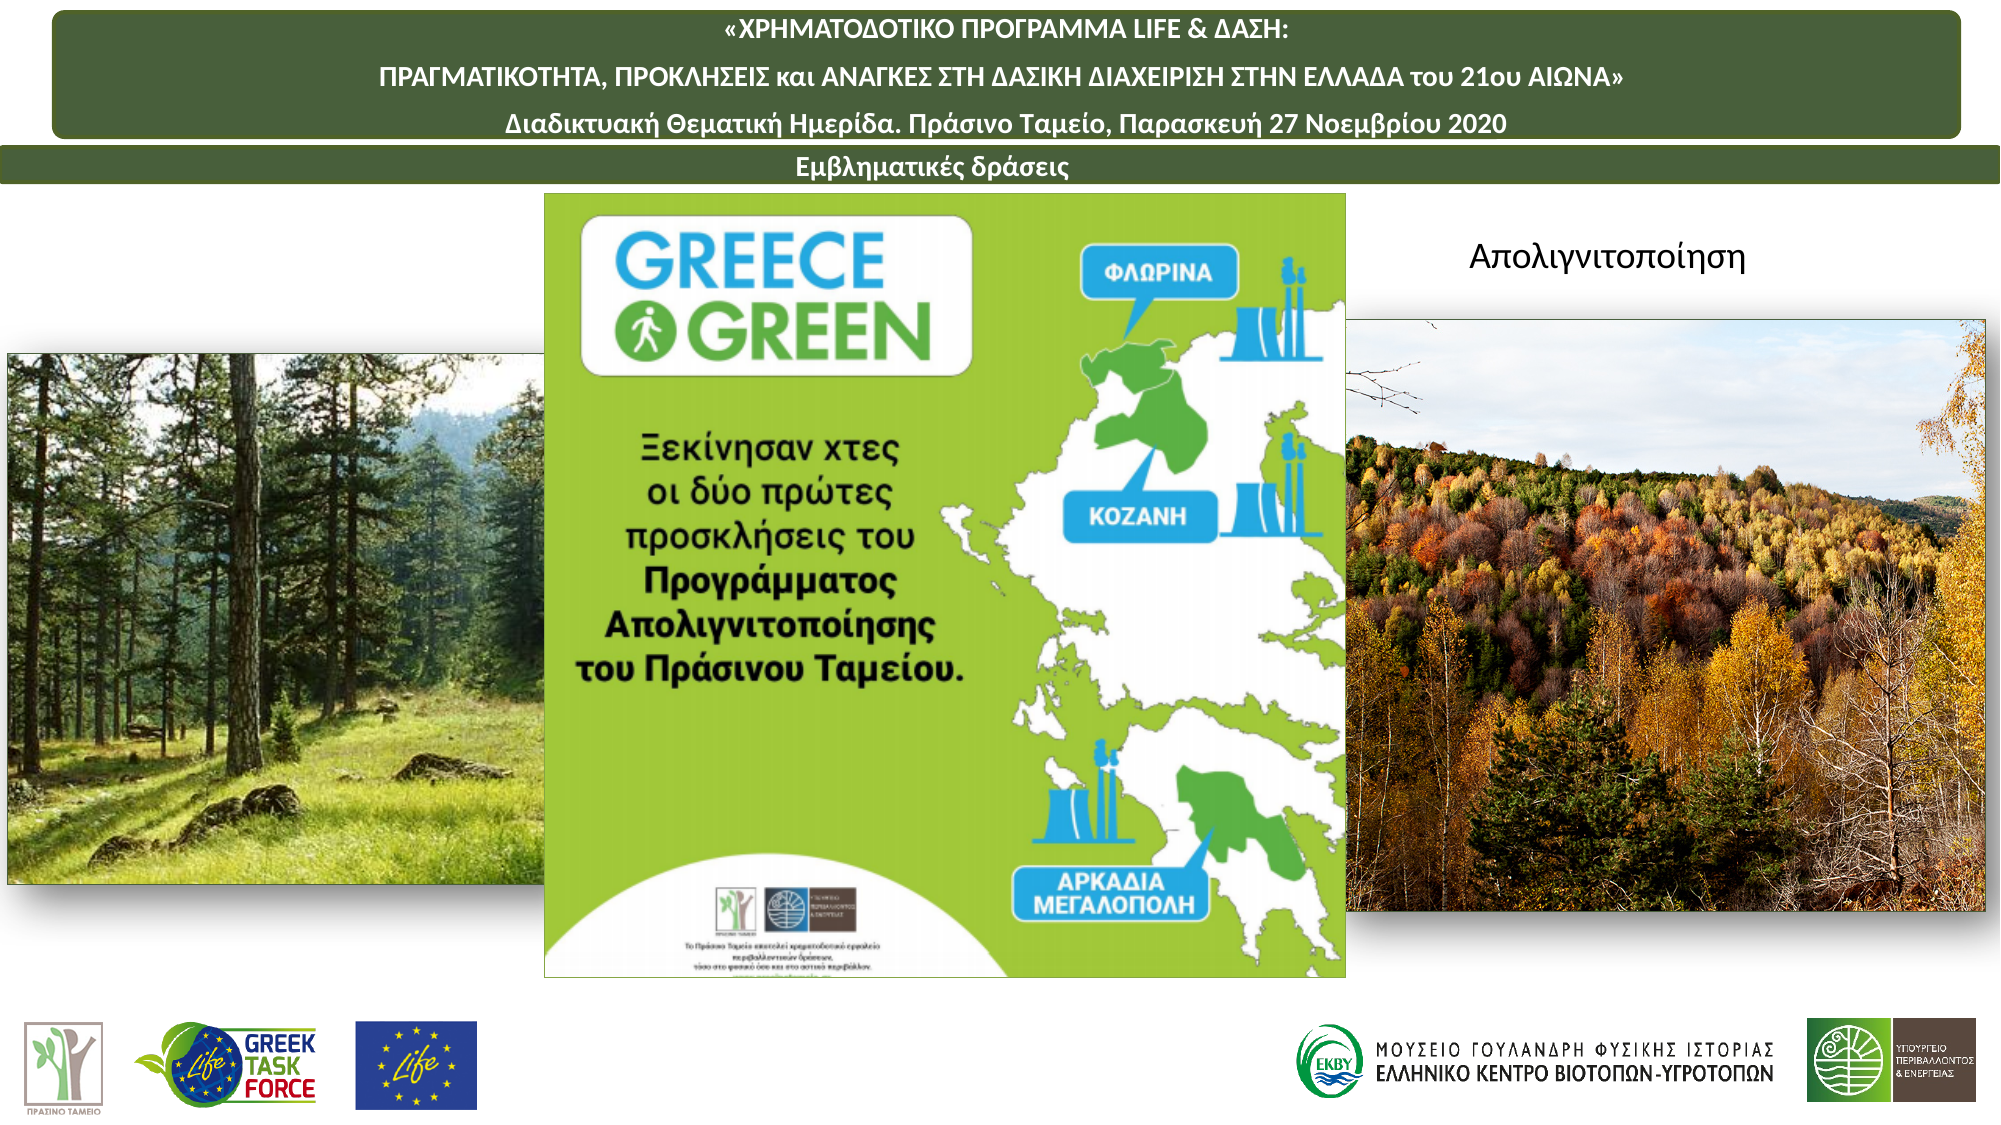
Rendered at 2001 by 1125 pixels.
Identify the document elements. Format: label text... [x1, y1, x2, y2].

picture [133, 1021, 317, 1108]
picture [24, 1021, 103, 1115]
picture [1288, 1018, 1782, 1104]
text_box «ΧΡΗΜΑΤΟΔΟΤΙΚΟ ΠΡΟΓΡΑΜΜΑ LIFE & ΔΑΣΗ: ΠΡΑΓΜΑΤΙΚΟΤΗΤΑ, ΠΡΟΚΛΗΣΕΙΣ και ΑΝΑΓΚΕΣ ΣΤΗ ΔΑΣΙΚΗ ΔΙΑΧΕΙΡΙΣΗ ΣΤΗΝ ΕΛΛΑΔΑ του 21ου ΑΙΩΝΑ» Διαδικτυακή Θεματική Ημερίδα. Πράσινο Ταμείο, Παρασκευή 27 Νοεμβρίου 2020 [51, 10, 1962, 140]
picture [1807, 1018, 1976, 1102]
text_box Απολιγνιτοποίηση [1454, 223, 2000, 284]
picture [7, 193, 1987, 978]
picture [355, 1021, 477, 1110]
text_box Εμβληματικές δράσεις [0, 145, 2000, 185]
